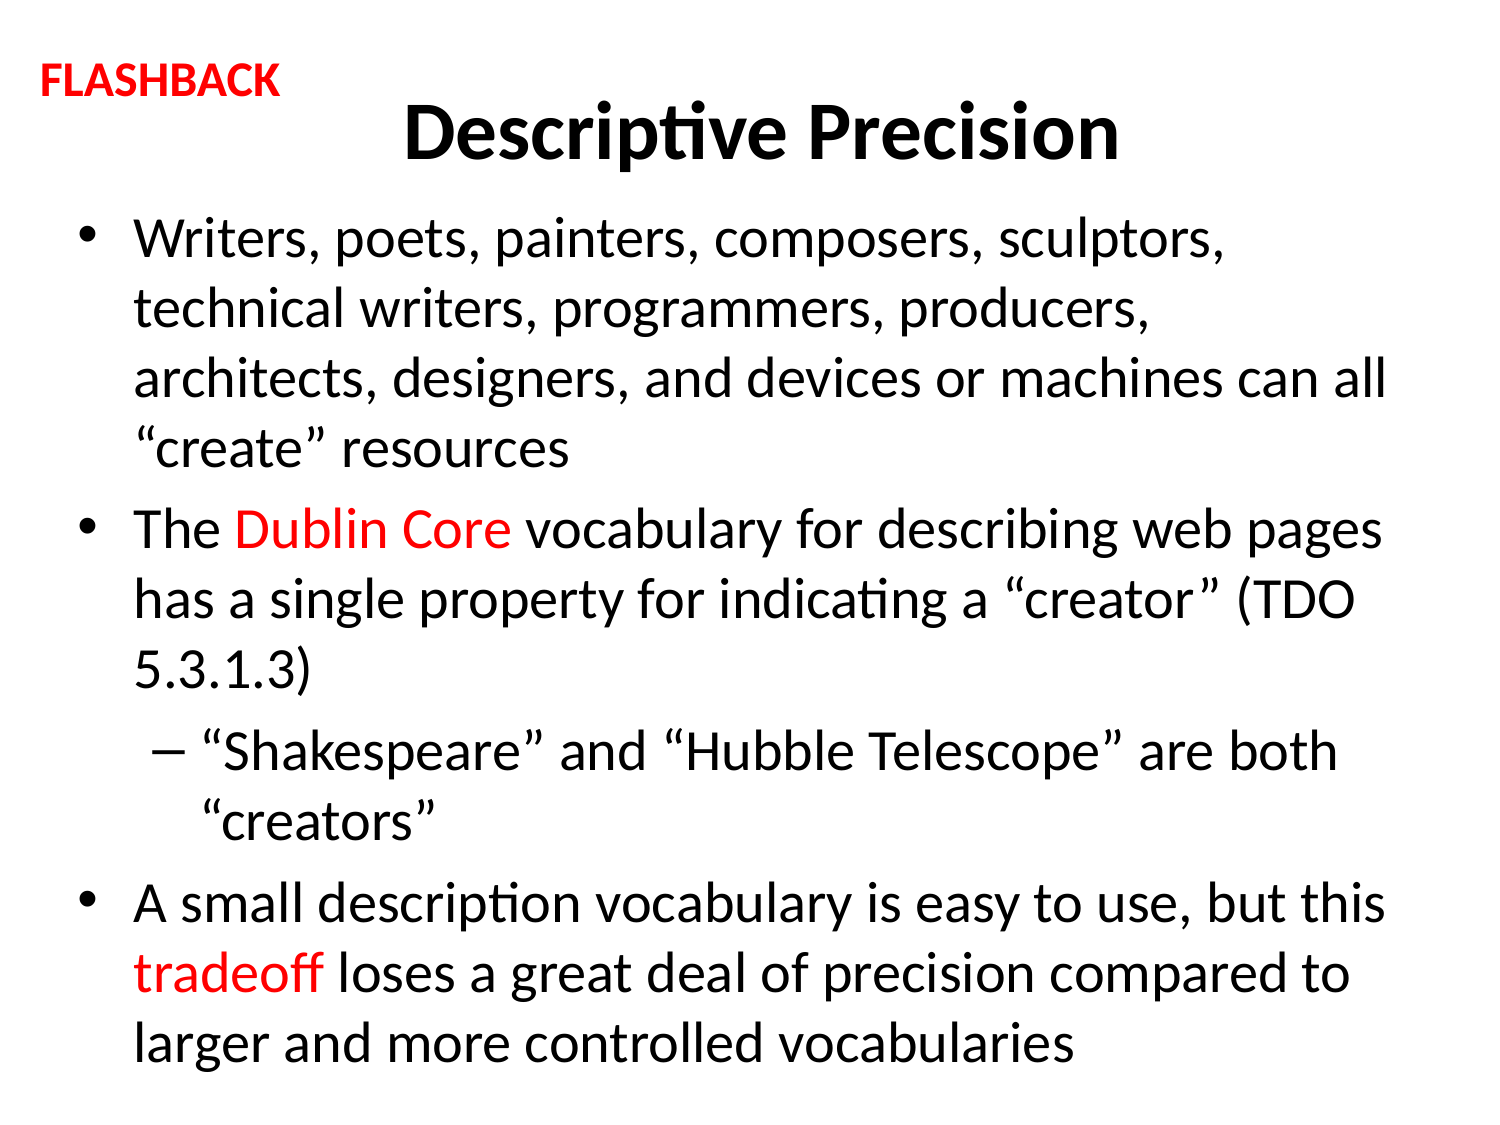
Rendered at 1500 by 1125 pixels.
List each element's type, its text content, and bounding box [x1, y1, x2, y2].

list Writers, poets, painters, composers, sculptors, technical writers, programmers, producers, architects, designers, and devices or machines can all “create” resources The Dublin Core vocabulary for describing web pages has a single property for indicating a “creator” (TDO 5.3.1.3) “Shakespeare” and “Hubble Telescope” are both “creators” A small description vocabulary is easy to use, but this tradeoff loses a great deal of precision compared to larger and more controlled vocabularies [62, 191, 1413, 934]
title Descriptive Precision [87, 38, 1438, 227]
text_box FLASHBACK [24, 38, 363, 114]
